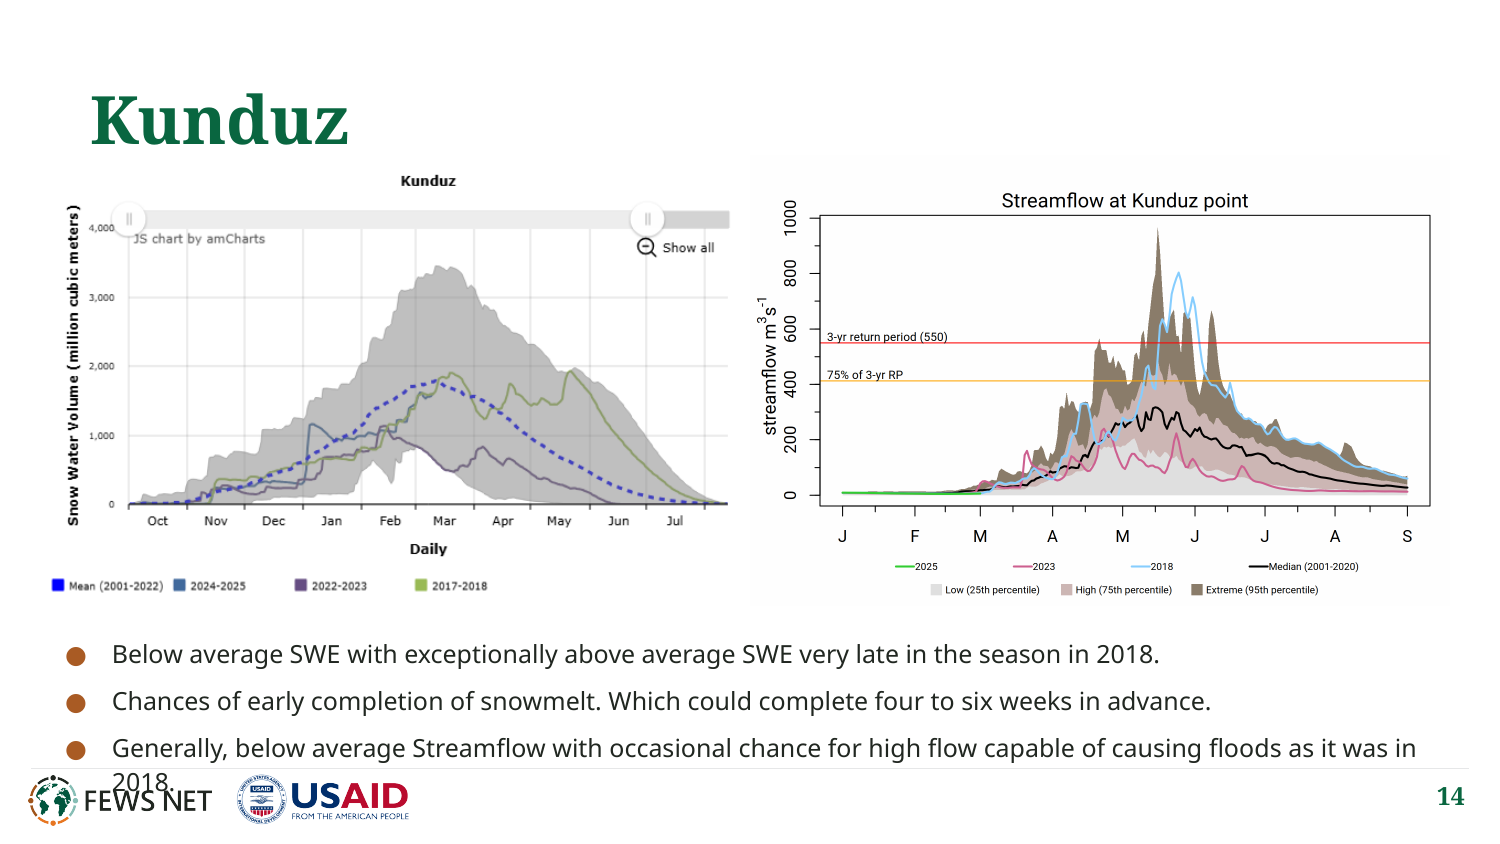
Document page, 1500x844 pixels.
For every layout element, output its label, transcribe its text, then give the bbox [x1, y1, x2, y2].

picture [28, 769, 432, 844]
slide_number 14 [1389, 765, 1480, 830]
picture [45, 155, 1451, 607]
text_box Below average SWE with exceptionally above average SWE very late in the season in 2018. Chances of early completion of snowmelt. Which could complete four to six weeks in advance. Generally, below average Streamflow with occasional chance for high flow capable of causing floods as it was in 2018. [50, 619, 1500, 765]
title Kunduz [75, 62, 1425, 154]
